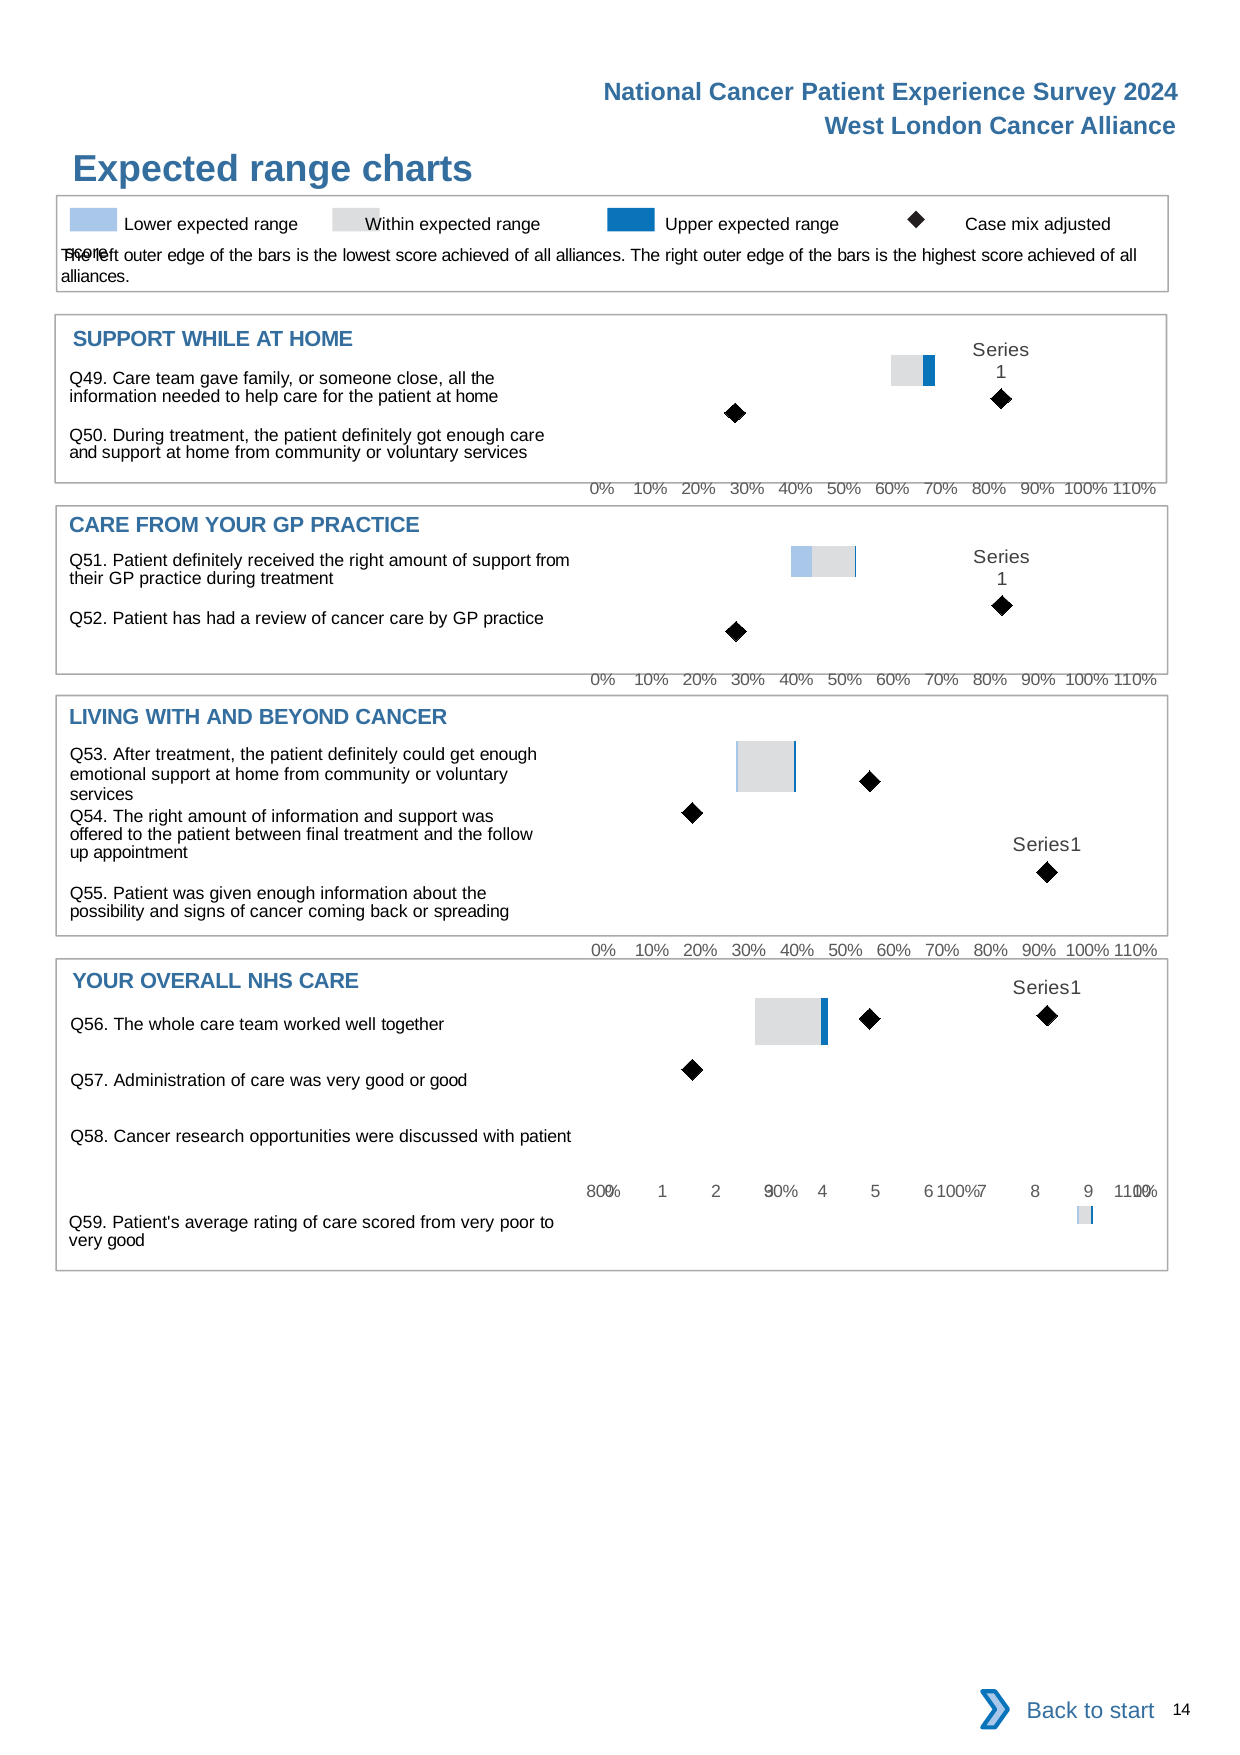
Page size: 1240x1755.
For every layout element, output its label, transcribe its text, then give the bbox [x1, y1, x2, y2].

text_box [55, 958, 576, 1271]
chart [578, 505, 1170, 1265]
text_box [981, 1677, 1170, 1741]
title Expected range charts [70, 304, 690, 312]
text_box West London Cancer Alliance [809, 113, 1192, 147]
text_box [54, 314, 575, 484]
text_box National Cancer Patient Experience Survey 2024 [588, 68, 1194, 113]
title Expected range charts [70, 144, 690, 193]
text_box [45, 195, 1183, 295]
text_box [55, 695, 573, 937]
slide_number 14 [1176, 1699, 1234, 1720]
chart [577, 314, 1169, 498]
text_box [55, 505, 576, 675]
